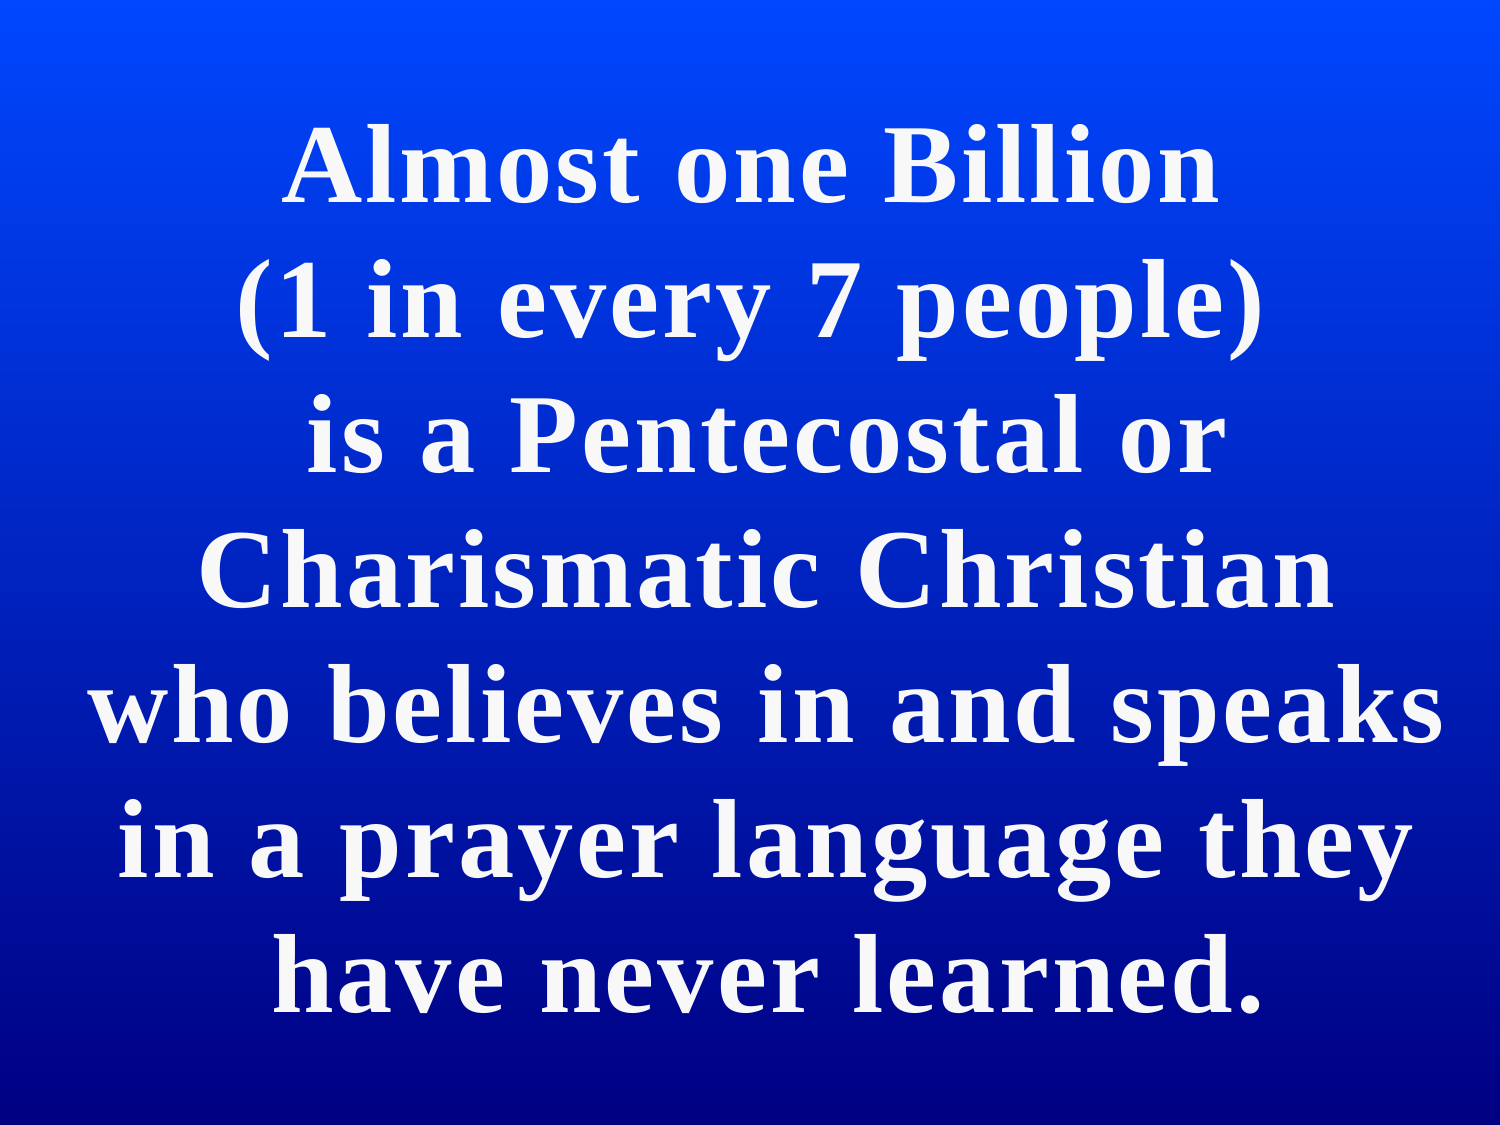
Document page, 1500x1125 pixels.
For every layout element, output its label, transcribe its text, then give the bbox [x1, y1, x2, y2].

title Almost one Billion (1 in every 7 people) is a Pentecostal or Charismatic Christian who believes in and speaks in a prayer language they have never learned. [62, 50, 1475, 1075]
